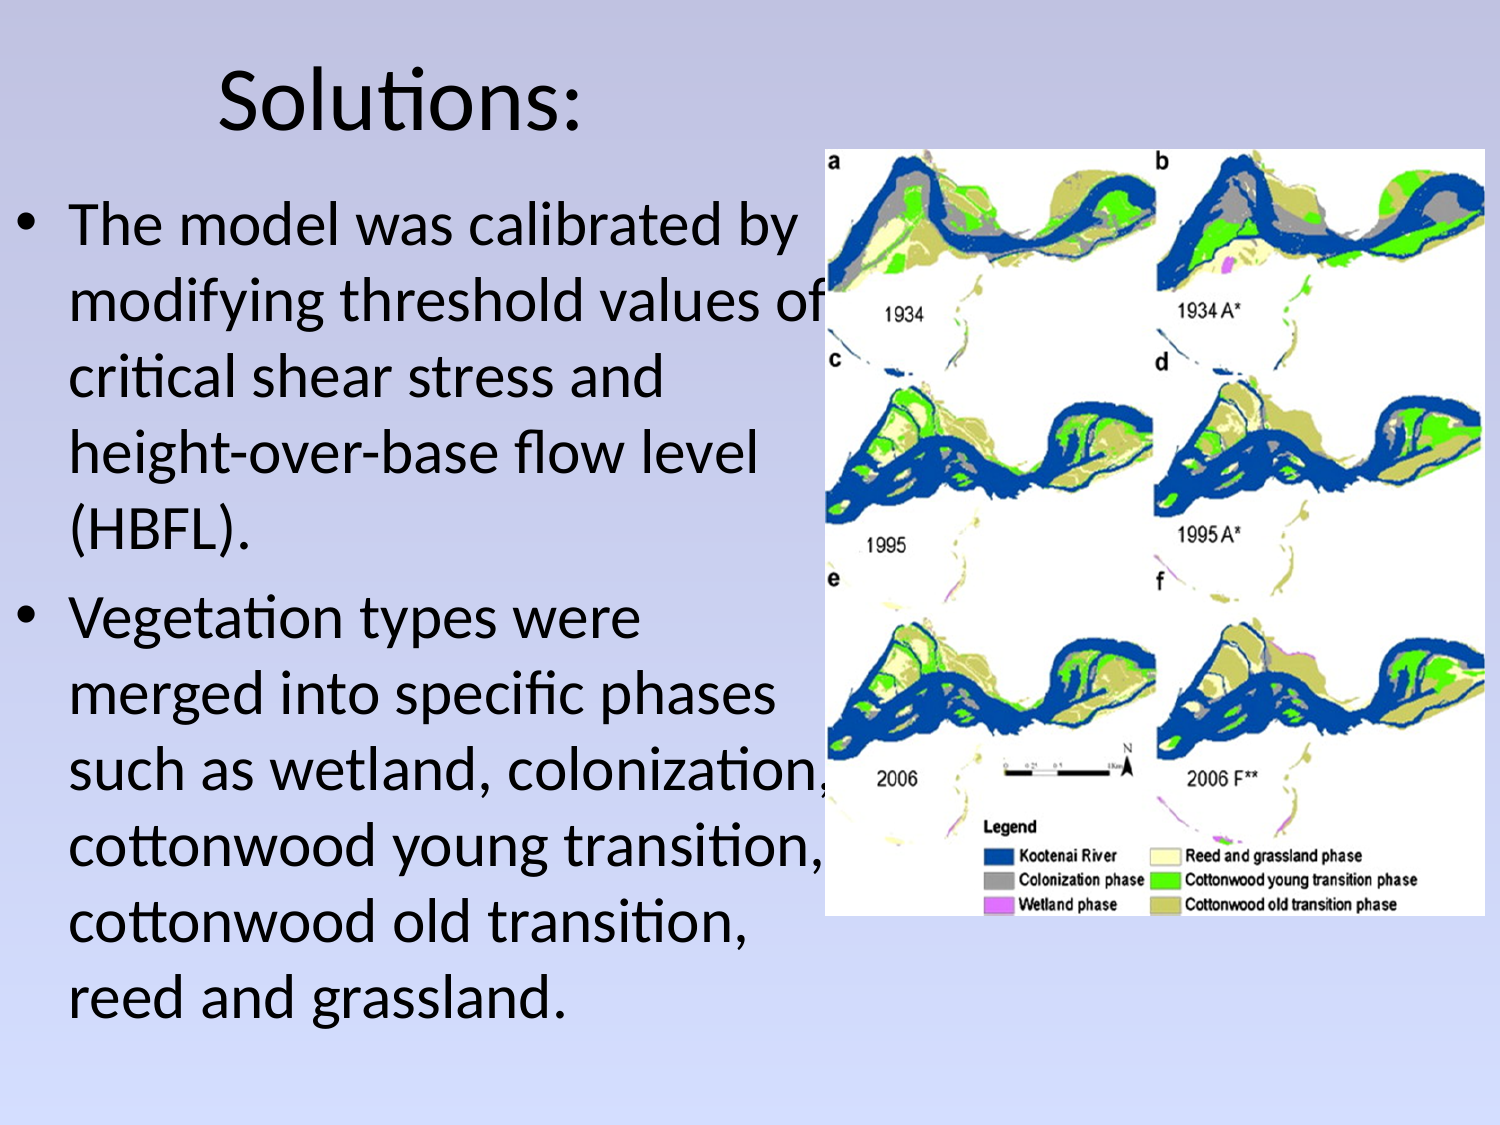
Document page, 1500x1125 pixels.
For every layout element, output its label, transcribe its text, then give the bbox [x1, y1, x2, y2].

list The model was calibrated by modifying threshold values of critical shear stress and height-over-base flow level (HBFL). Vegetation types were merged into specific phases such as wetland, colonization, cottonwood young transition, cottonwood old transition, reed and grassland. [0, 174, 850, 1100]
title Solutions: [0, 0, 808, 174]
picture [824, 149, 1486, 916]
